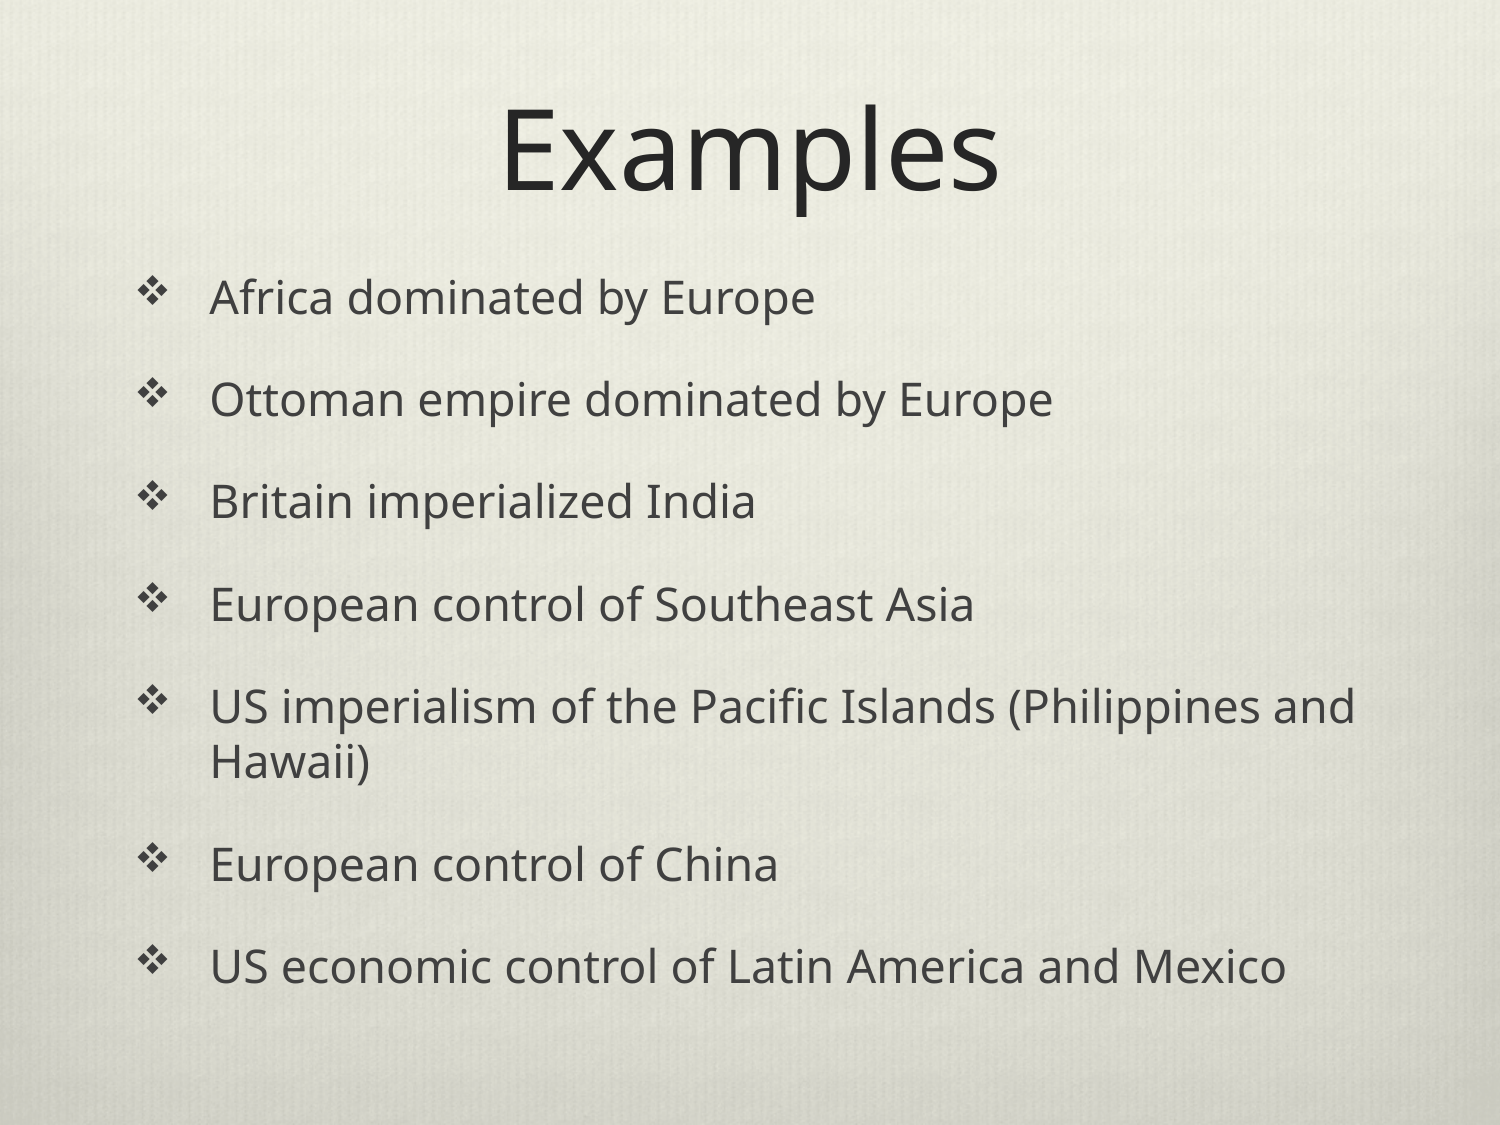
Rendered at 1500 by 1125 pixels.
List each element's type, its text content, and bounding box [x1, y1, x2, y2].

title Examples [119, 51, 1381, 240]
list Africa dominated by Europe Ottoman empire dominated by Europe Britain imperialized India European control of Southeast Asia US imperialism of the Pacific Islands (Philippines and Hawaii) European control of China US economic control of Latin America and Mexico [119, 260, 1381, 1011]
